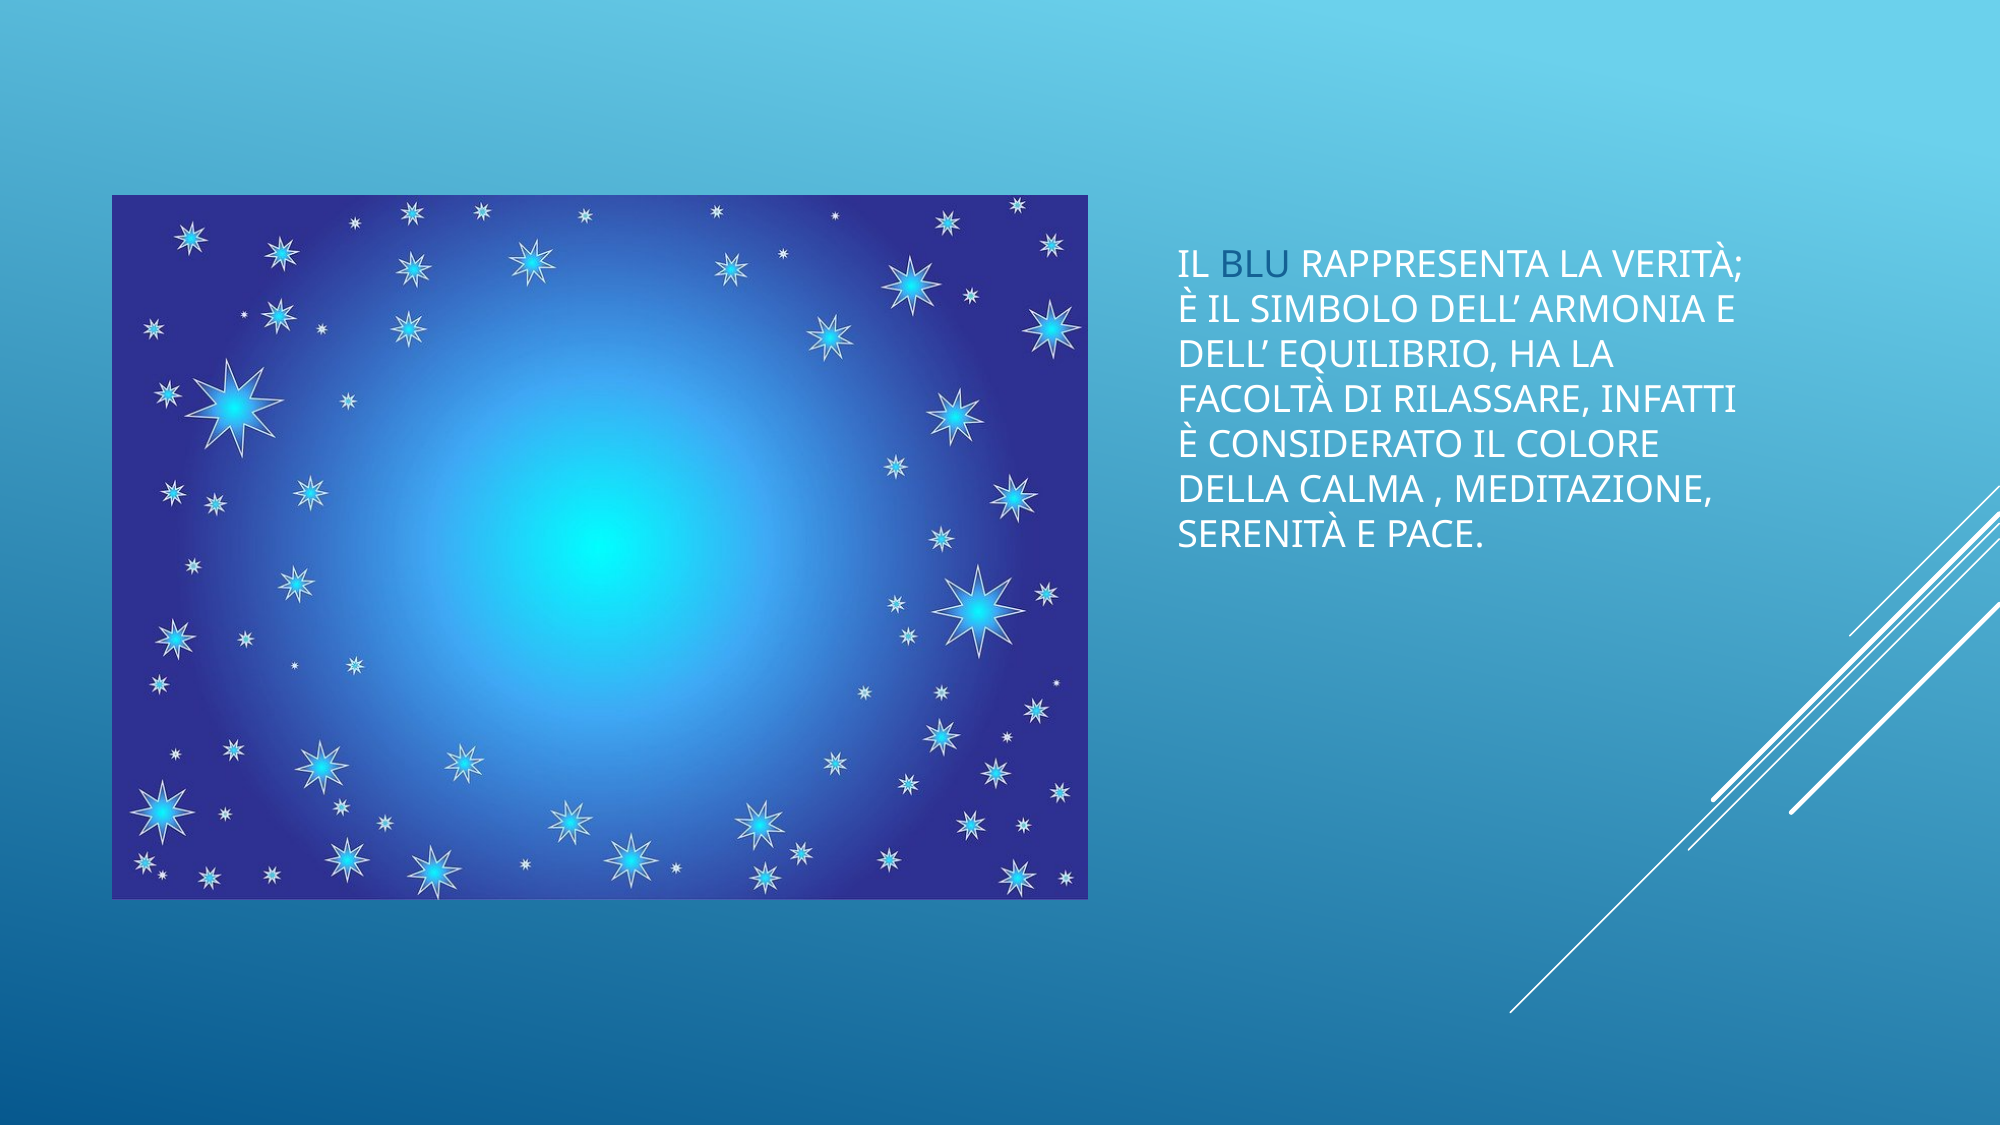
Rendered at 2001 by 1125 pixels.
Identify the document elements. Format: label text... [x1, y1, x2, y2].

title Il blu rappresenta la verità; è il simbolo dell’ armonia e dell’ equilibrio, ha la facoltà di rilassare, infatti è considerato il colore della calma , meditazione, serenità e pace. [1162, 112, 1763, 362]
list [111, 195, 1088, 900]
list [1162, 362, 1763, 706]
